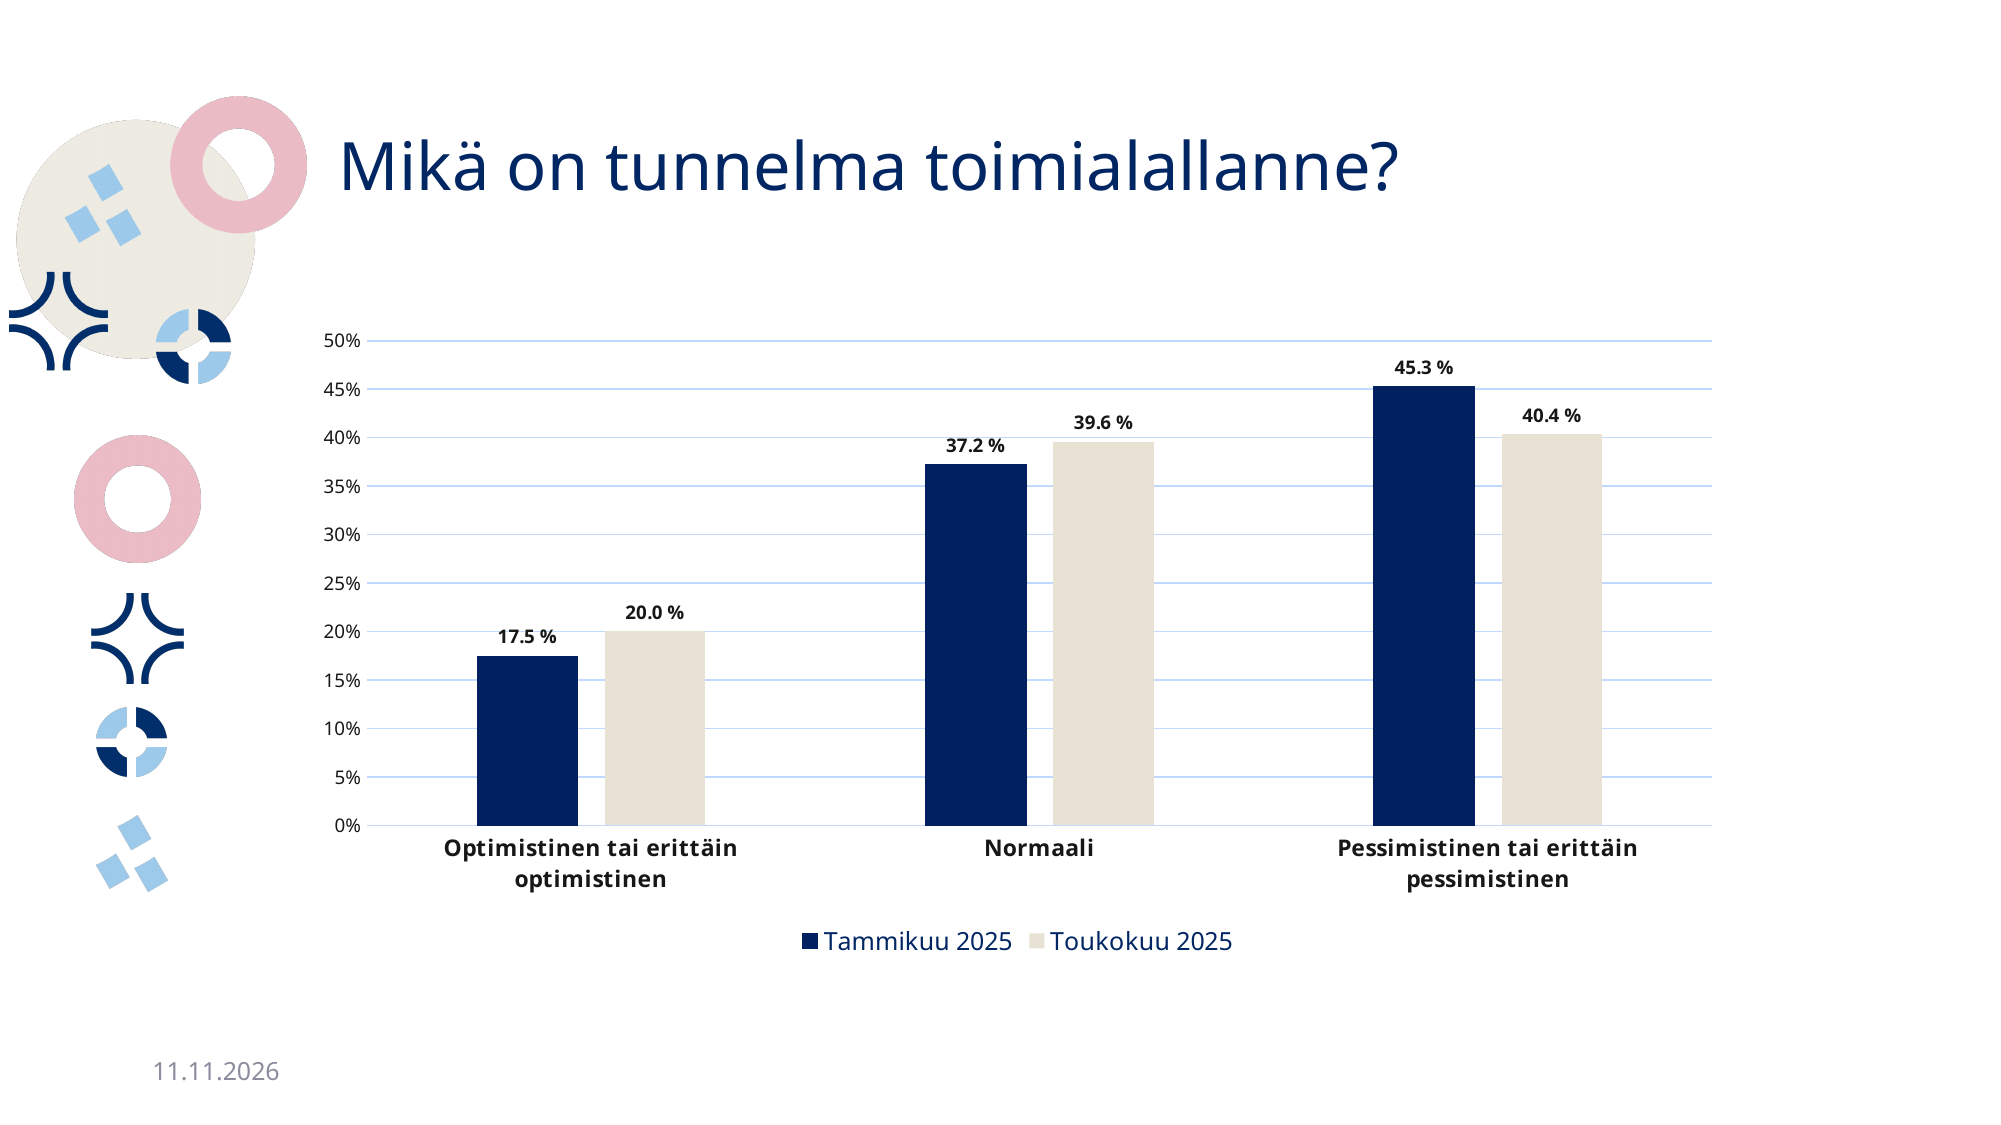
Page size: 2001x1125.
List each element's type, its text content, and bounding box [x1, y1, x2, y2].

picture [96, 707, 167, 777]
picture [91, 593, 184, 684]
chart [294, 314, 1742, 965]
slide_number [137, 1042, 588, 1103]
picture [96, 815, 168, 892]
picture [9, 96, 307, 384]
title Mikä on tunnelma toimialallanne? [324, 59, 1863, 278]
picture [74, 435, 201, 563]
